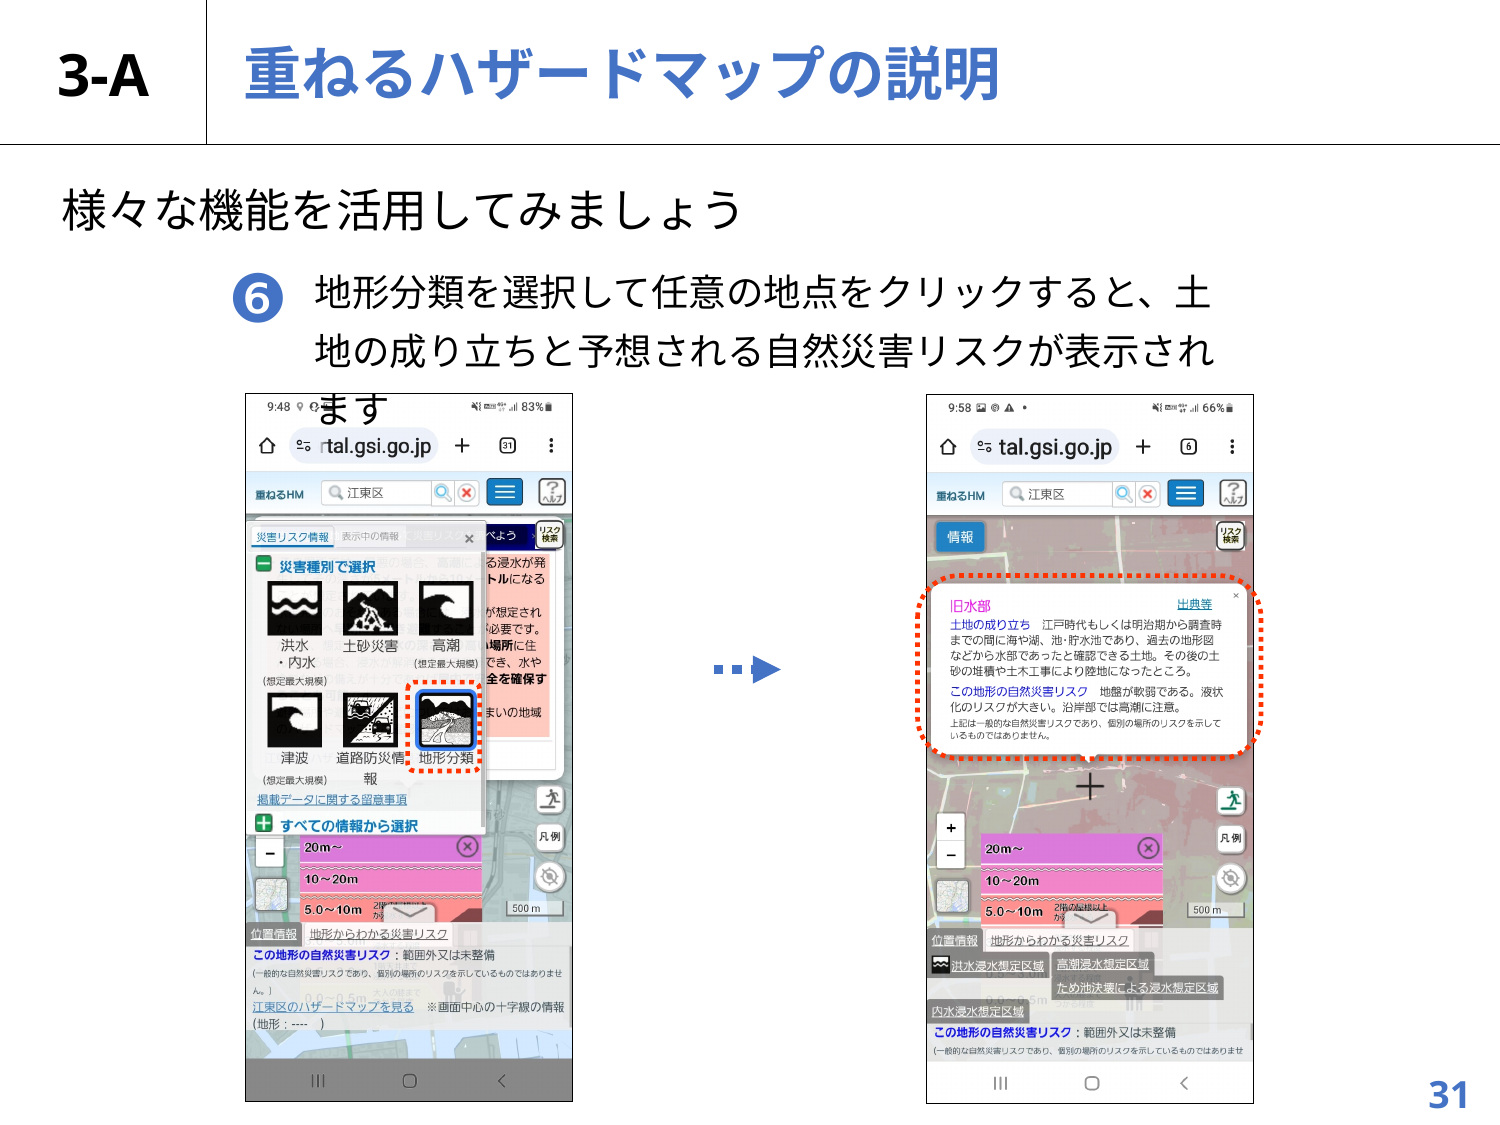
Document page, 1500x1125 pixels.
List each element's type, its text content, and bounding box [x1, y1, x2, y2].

text_box [1254, 592, 1263, 741]
title 重ねるハザードマップの説明 [228, 36, 1472, 116]
text_box 地形分類を選択して任意の地点をクリックすると、土地の成り立ちと予想される自然災害リスクが表示されます [299, 248, 1258, 439]
text_box 3-A [0, 0, 207, 147]
text_box 様々な機能を活用してみましょう [46, 180, 1422, 274]
picture [245, 393, 573, 1102]
text_box [916, 591, 926, 744]
text_box 31 [1399, 1063, 1500, 1123]
text_box ❻ [213, 248, 291, 343]
picture [926, 394, 1254, 1104]
